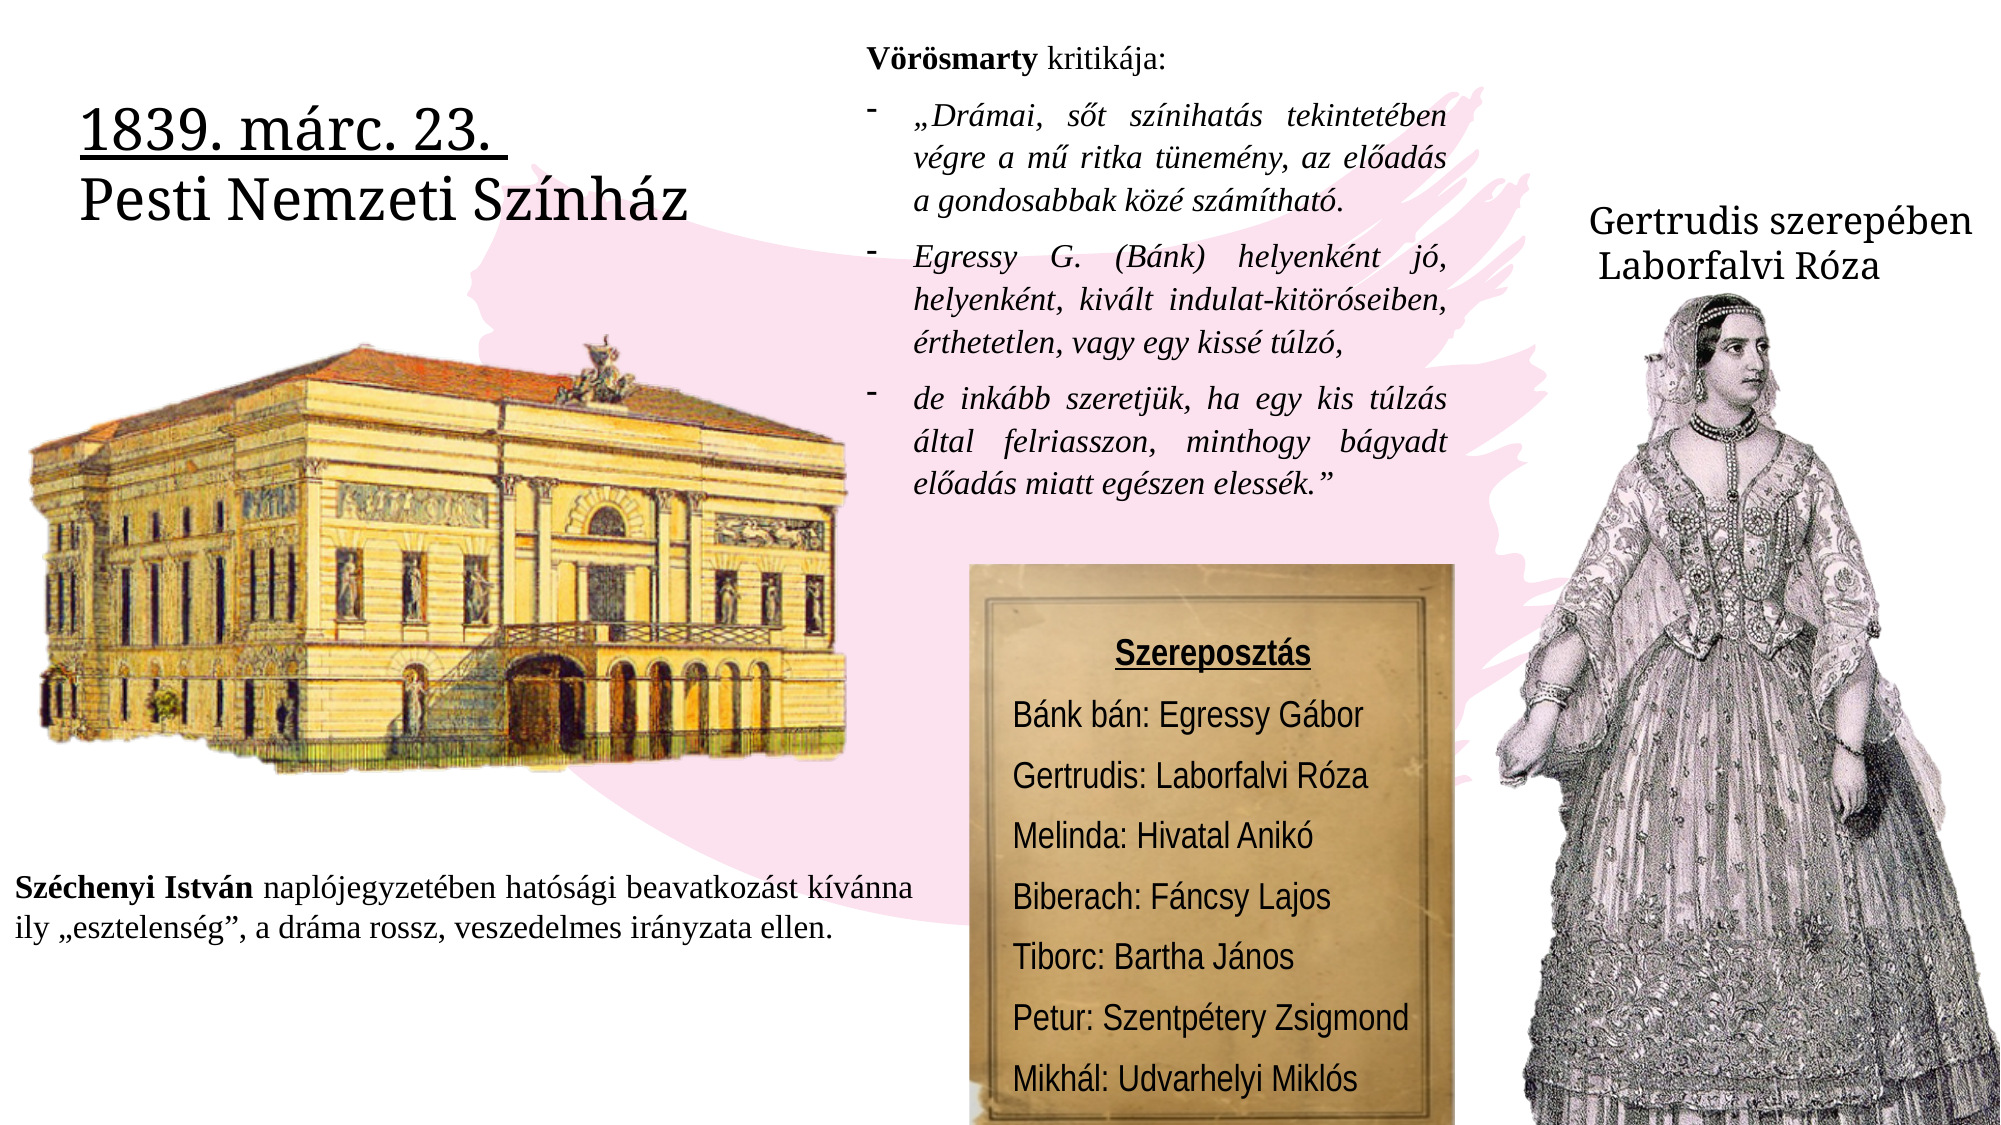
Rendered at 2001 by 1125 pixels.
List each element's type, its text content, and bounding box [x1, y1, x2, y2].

picture [969, 564, 1455, 1125]
text_box Széchenyi István naplójegyzetében hatósági beavatkozást kívánna ily „esztelenség”, a dráma rossz, veszedelmes irányzata ellen. [0, 857, 930, 953]
text_box 1839. márc. 23. Pesti Nemzeti Színház [64, 85, 851, 240]
text_box Gertrudis szerepében Laborfalvi Róza [1573, 190, 1989, 292]
picture [1495, 292, 2000, 1125]
text_box Vörösmarty kritikája: „Drámai, sőt színihatás tekintetében végre a mű ritka tünemény, az előadás a gondosabbak közé számítható. Egressy G. (Bánk) helyenként jó, helyenként, kivált indulat-kitöróseiben, érthetetlen, vagy egy kissé túlzó, de inkább szeretjük, ha egy kis túlzás által felriasszon, minthogy bágyadt előadás miatt egészen elessék.” [851, 26, 1463, 509]
picture [27, 333, 850, 776]
